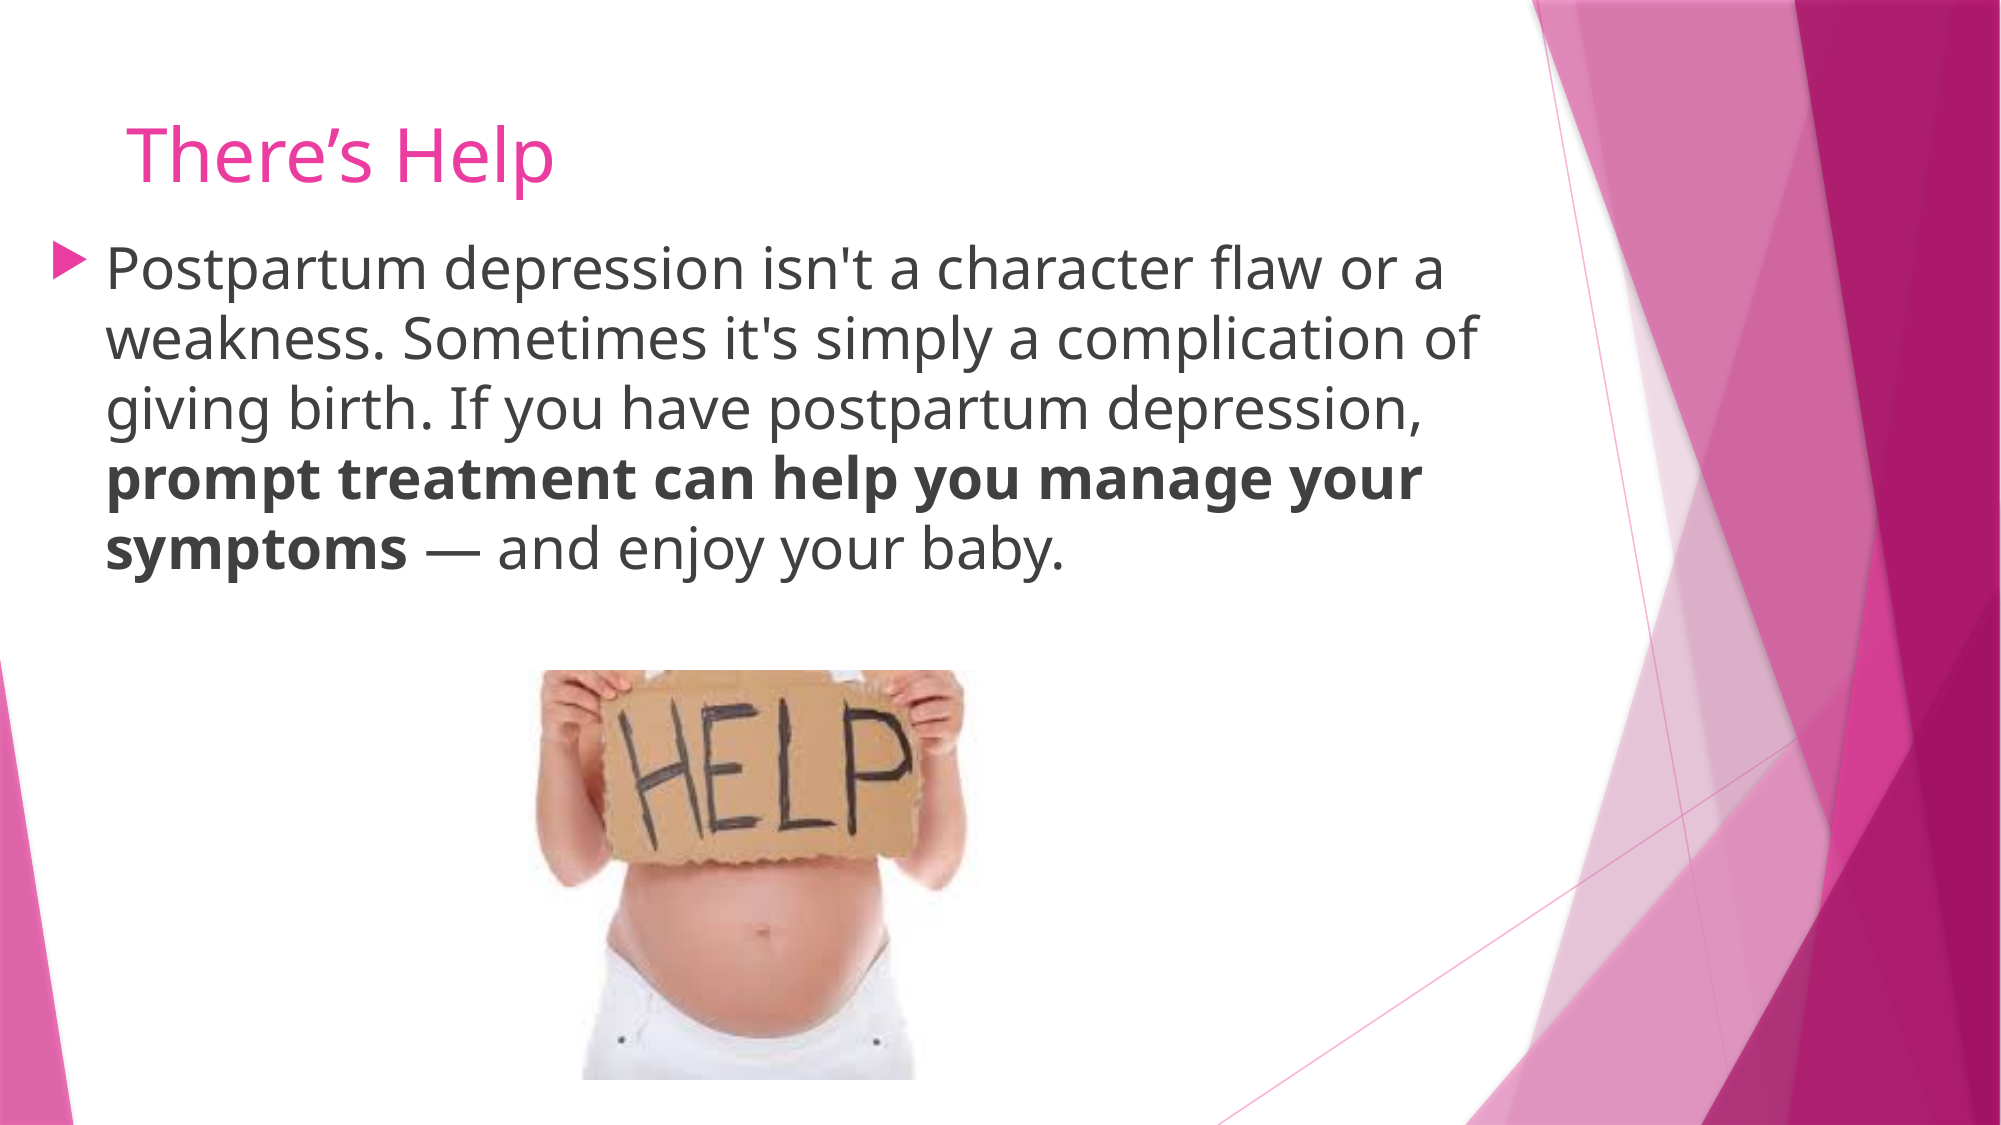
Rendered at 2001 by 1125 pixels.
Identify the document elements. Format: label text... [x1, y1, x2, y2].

title There’s Help [111, 99, 1522, 223]
picture [461, 669, 1059, 1081]
list Postpartum depression isn't a character flaw or a weakness. Sometimes it's simply a complication of giving birth. If you have postpartum depression, prompt treatment can help you manage your symptoms — and enjoy your baby. [33, 223, 1522, 991]
